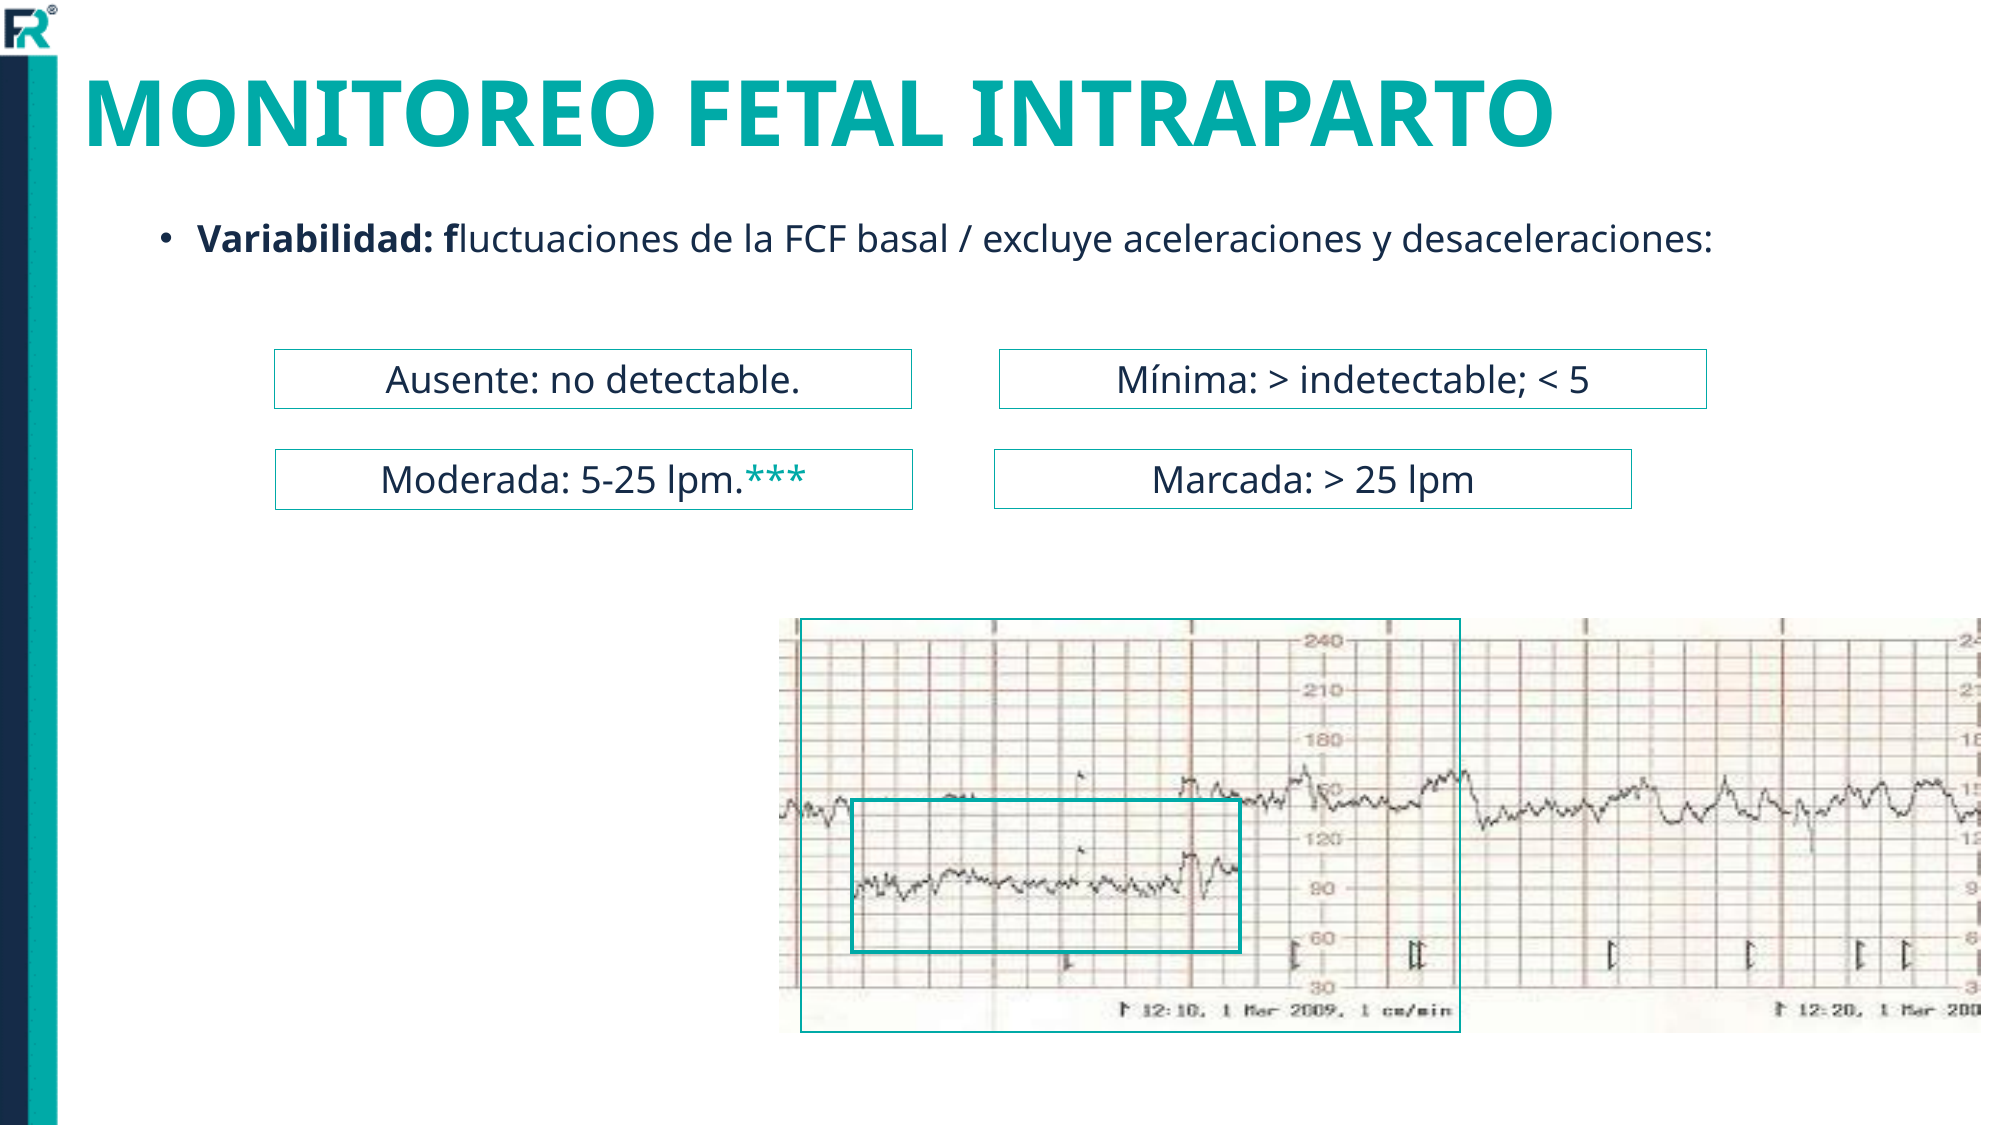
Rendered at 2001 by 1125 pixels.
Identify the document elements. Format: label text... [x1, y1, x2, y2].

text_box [779, 618, 1981, 1033]
picture [0, 0, 2001, 1125]
text_box Ausente: no detectable. [274, 349, 912, 409]
text_box Marcada: > 25 lpm [994, 449, 1632, 509]
title MONITOREO FETAL INTRAPARTO [66, 8, 1792, 226]
text_box Mínima: > indetectable; < 5 [999, 349, 1707, 409]
text_box Moderada: 5-25 lpm.*** [274, 449, 912, 509]
list Variabilidad: fluctuaciones de la FCF basal / excluye aceleraciones y desaceleraciones: [144, 212, 1895, 556]
